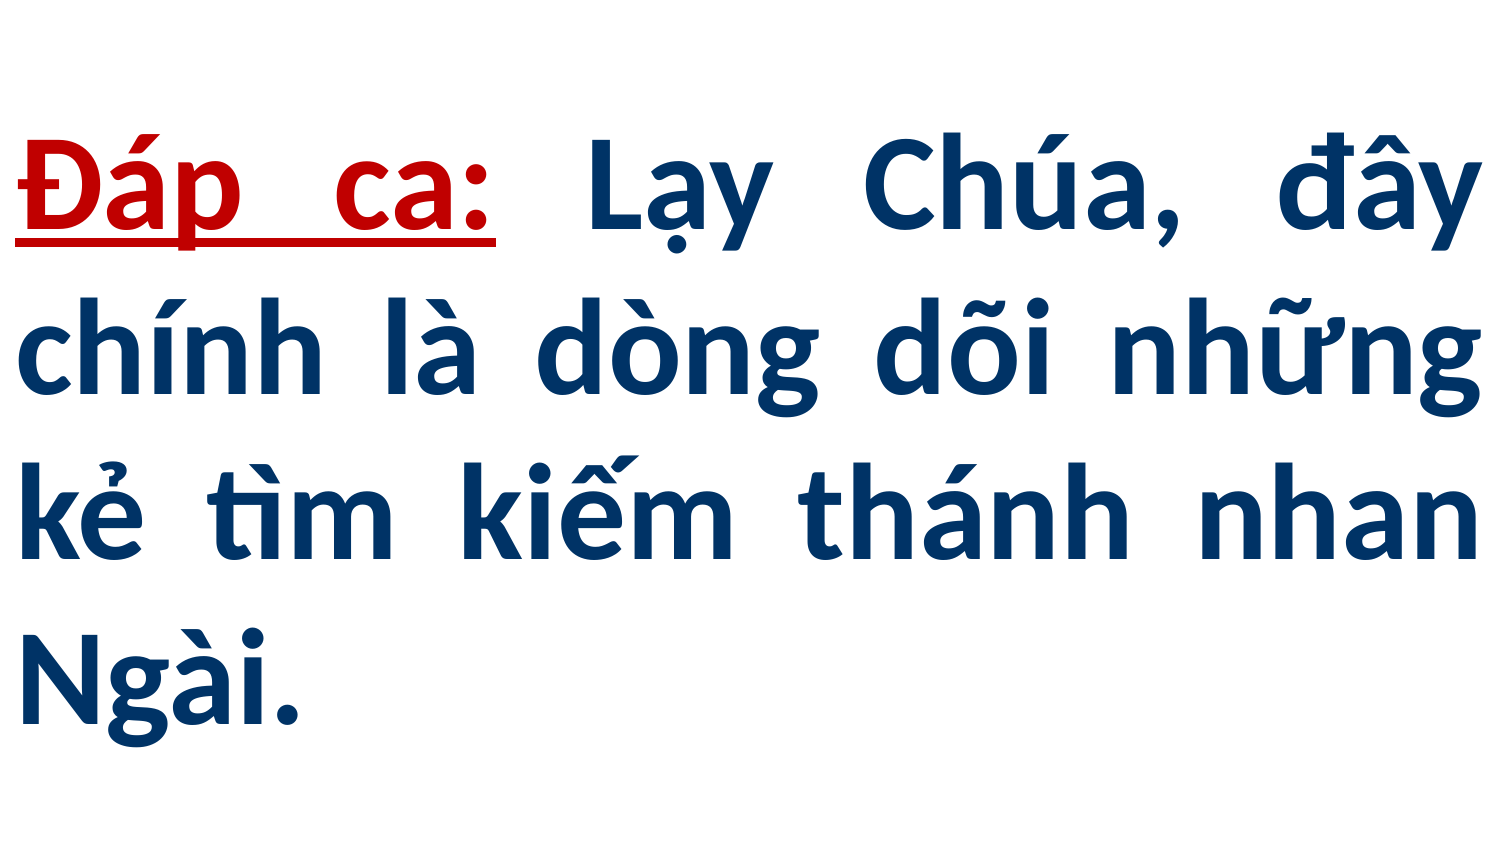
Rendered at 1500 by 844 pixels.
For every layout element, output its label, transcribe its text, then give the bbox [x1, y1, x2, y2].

title Đáp ca: Lạy Chúa, đây chính là dòng dõi những kẻ tìm kiếm thánh nhan Ngài. [0, 0, 1500, 844]
